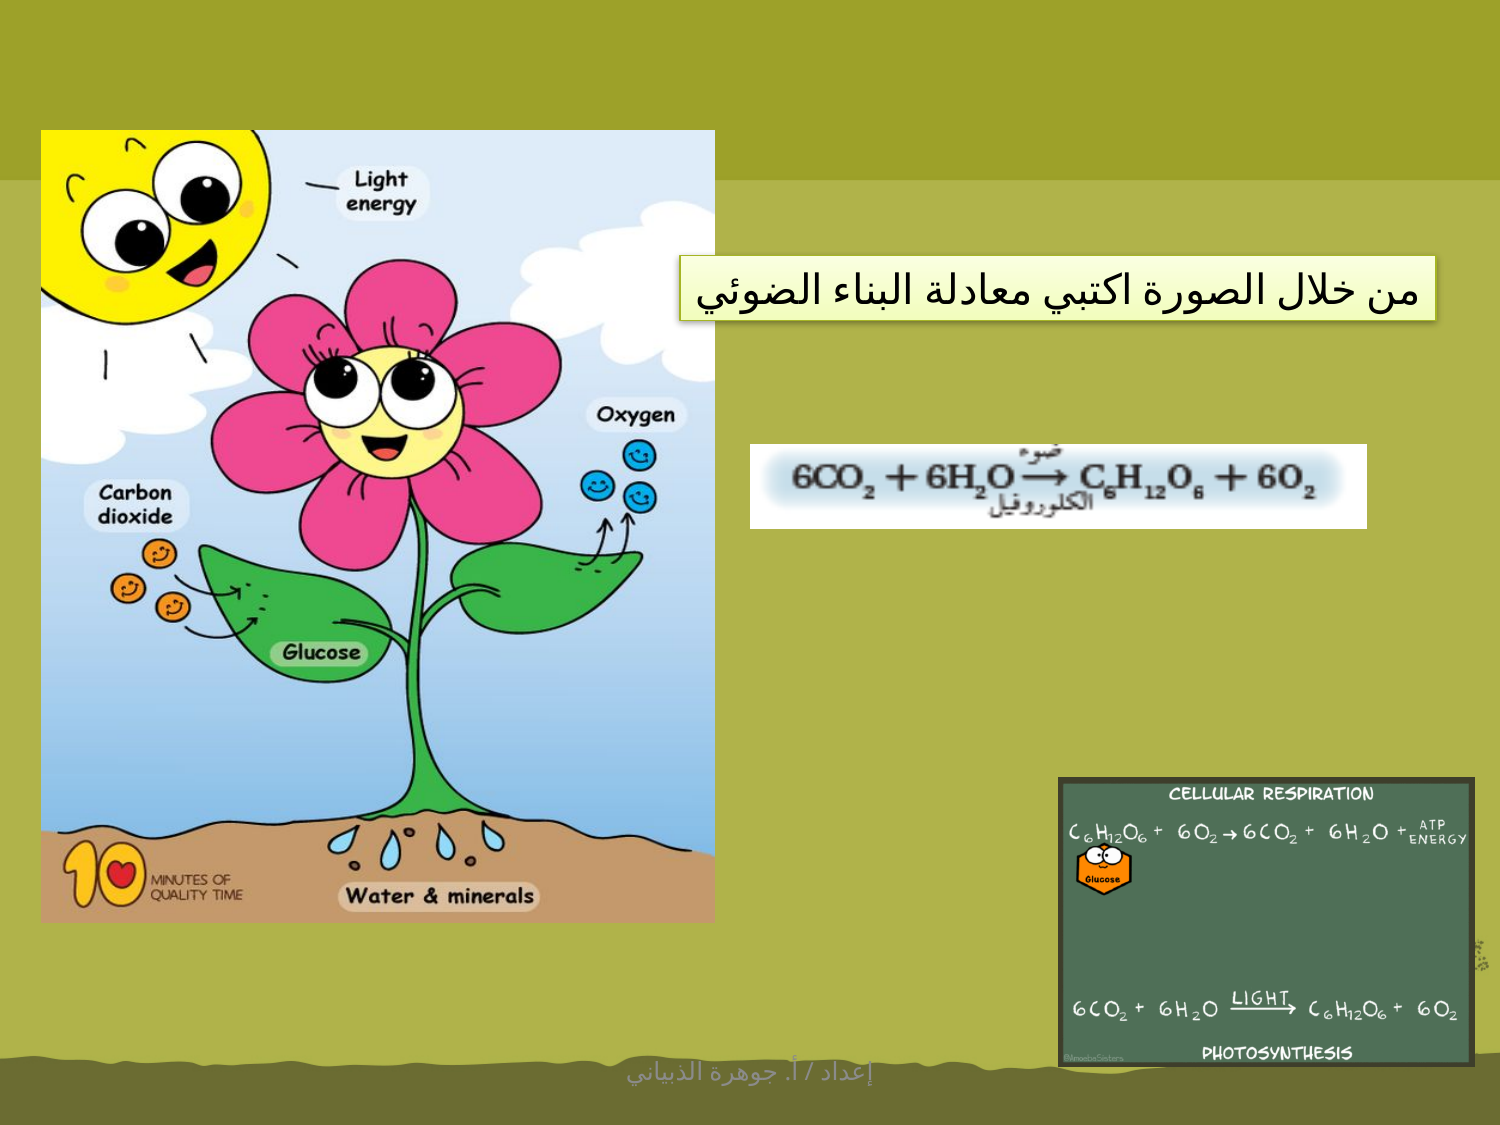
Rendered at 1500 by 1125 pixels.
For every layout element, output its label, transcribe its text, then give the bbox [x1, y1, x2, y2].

text_box من خلال الصورة اكتبي معادلة البناء الضوئي [719, 255, 1437, 321]
picture [0, 0, 1500, 1125]
footer إعداد / أ. جوهرة الذبياني [512, 1042, 988, 1103]
